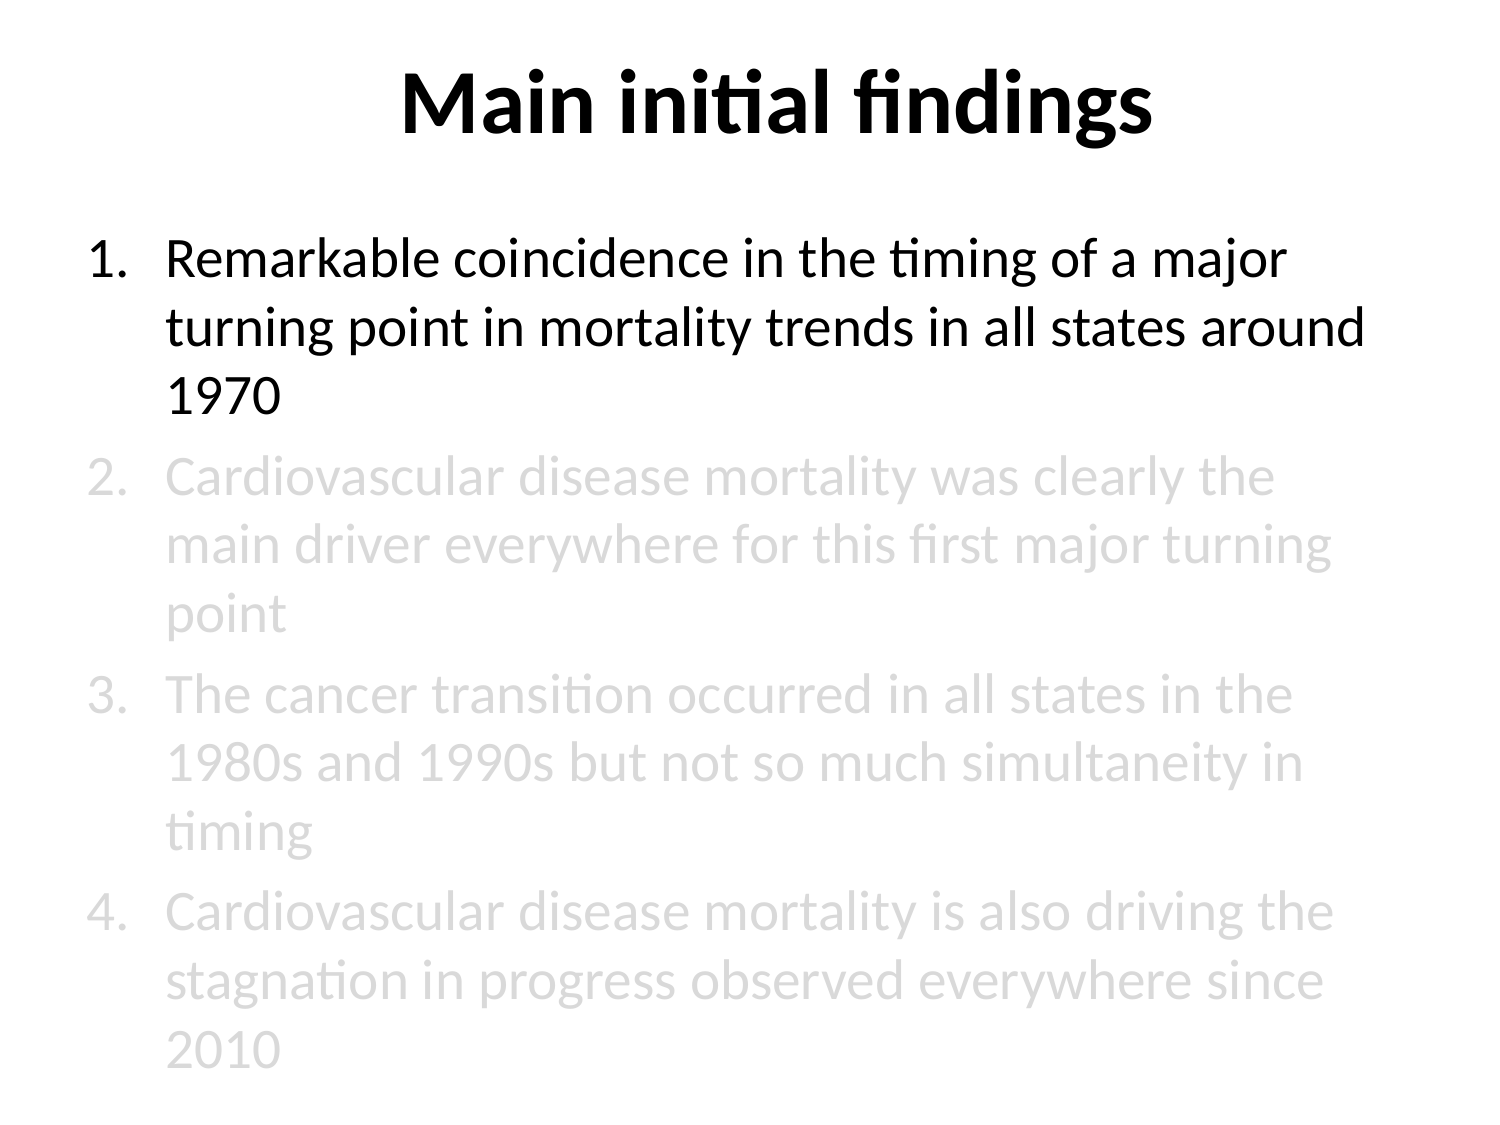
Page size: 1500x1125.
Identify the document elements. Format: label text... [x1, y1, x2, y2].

title Main initial findings [71, 2, 1422, 191]
list Remarkable coincidence in the timing of a major turning point in mortality trends in all states around 1970 Cardiovascular disease mortality was clearly the main driver everywhere for this first major turning point The cancer transition occurred in all states in the 1980s and 1990s but not so much simultaneity in timing Cardiovascular disease mortality is also driving the stagnation in progress observed everywhere since 2010 [71, 212, 1422, 1088]
